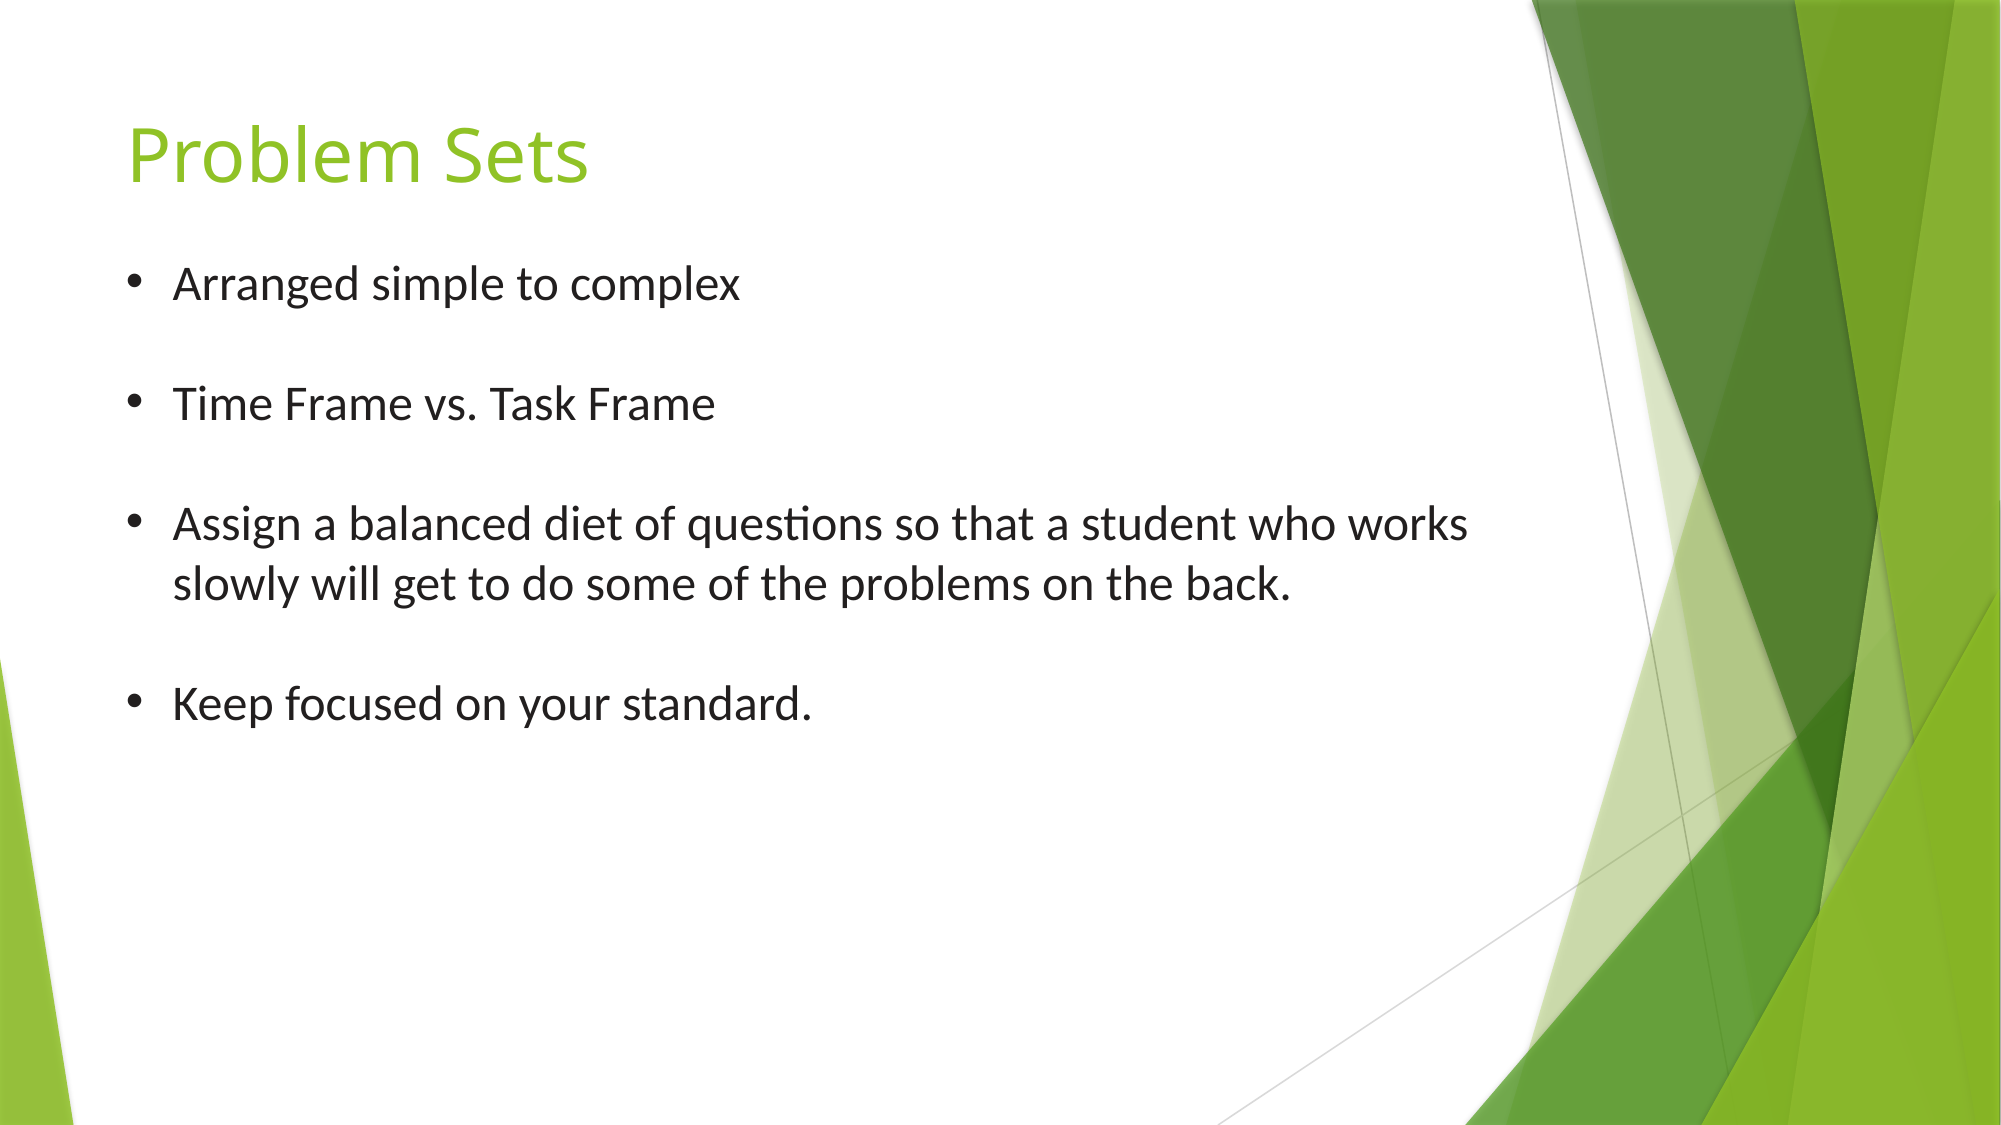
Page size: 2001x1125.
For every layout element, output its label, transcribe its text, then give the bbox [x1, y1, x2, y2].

title Problem Sets [111, 99, 1522, 243]
text_box Arranged simple to complex Time Frame vs. Task Frame Assign a balanced diet of questions so that a student who works slowly will get to do some of the problems on the back. Keep focused on your standard. [111, 243, 1594, 738]
